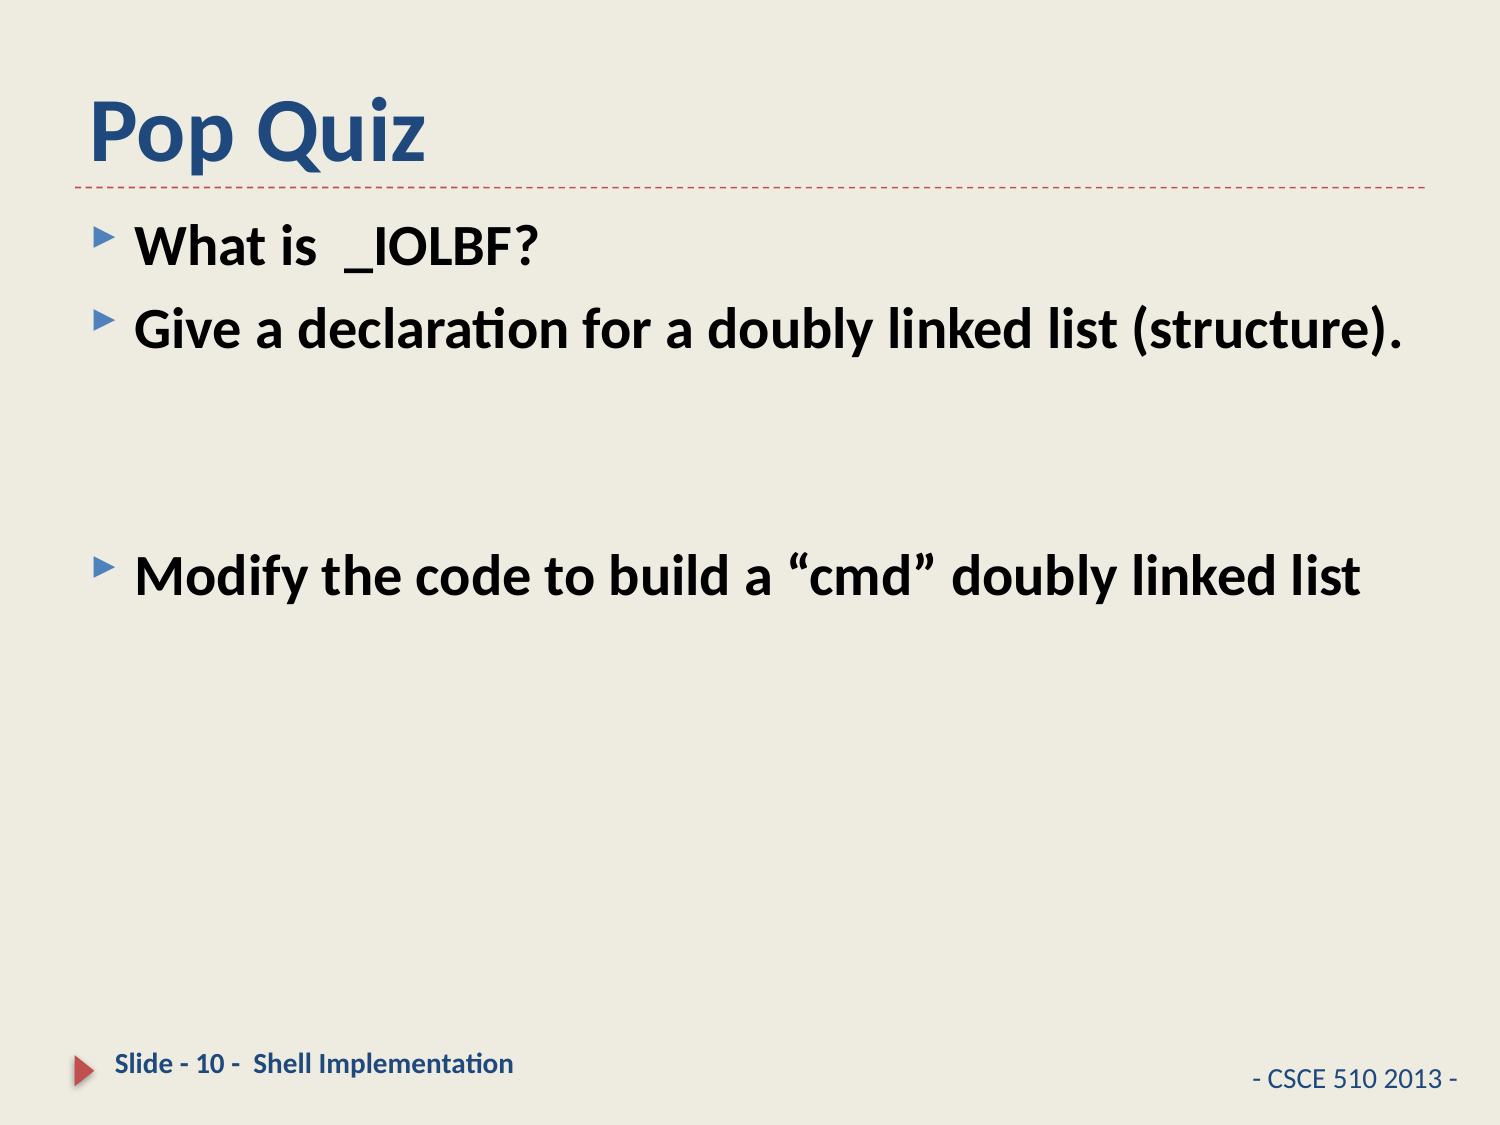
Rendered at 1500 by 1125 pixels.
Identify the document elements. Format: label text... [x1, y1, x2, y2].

list What is _IOLBF? Give a declaration for a doubly linked list (structure). Modify the code to build a “cmd” doubly linked list [75, 200, 1425, 1010]
slide_number Slide - 10 - Shell Implementation [99, 1037, 538, 1098]
slide_number - CSCE 510 2013 - [1237, 1052, 1488, 1113]
title Pop Quiz [75, 24, 1425, 188]
